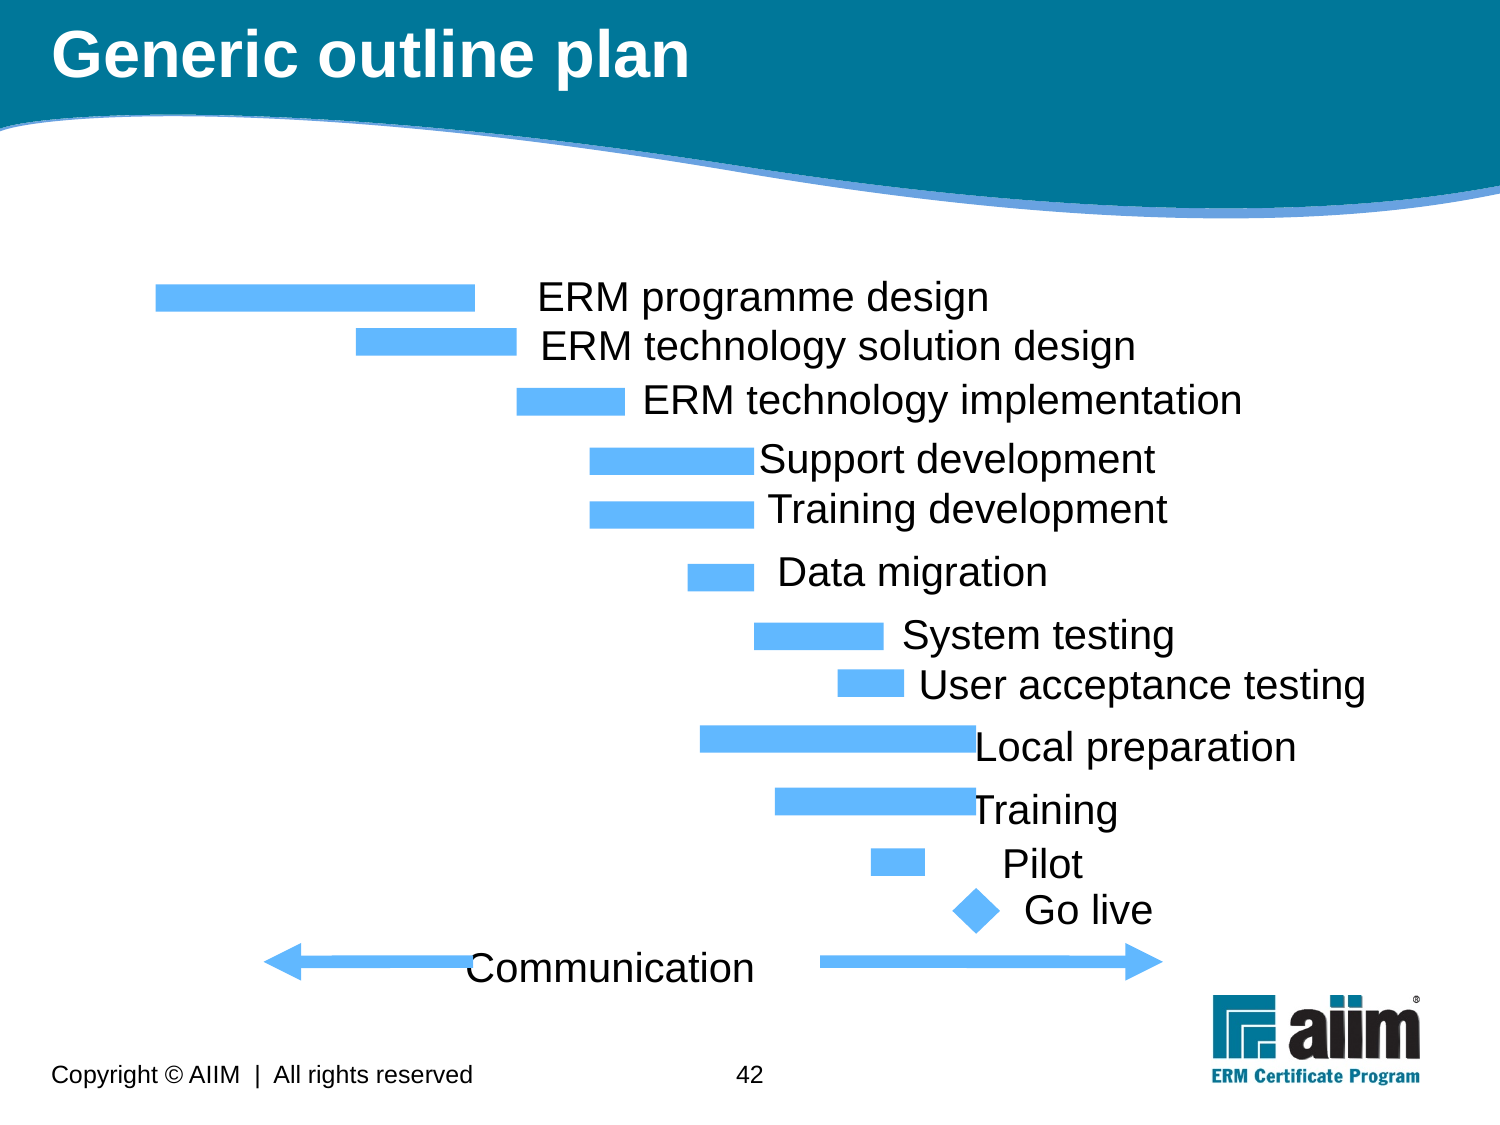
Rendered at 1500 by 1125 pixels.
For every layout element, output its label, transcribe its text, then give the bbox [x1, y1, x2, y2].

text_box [155, 262, 1373, 981]
picture [1211, 995, 1420, 1087]
footer Copyright © AIIM | All rights reserved [35, 1051, 672, 1093]
title Generic outline plan [51, 1, 1451, 101]
